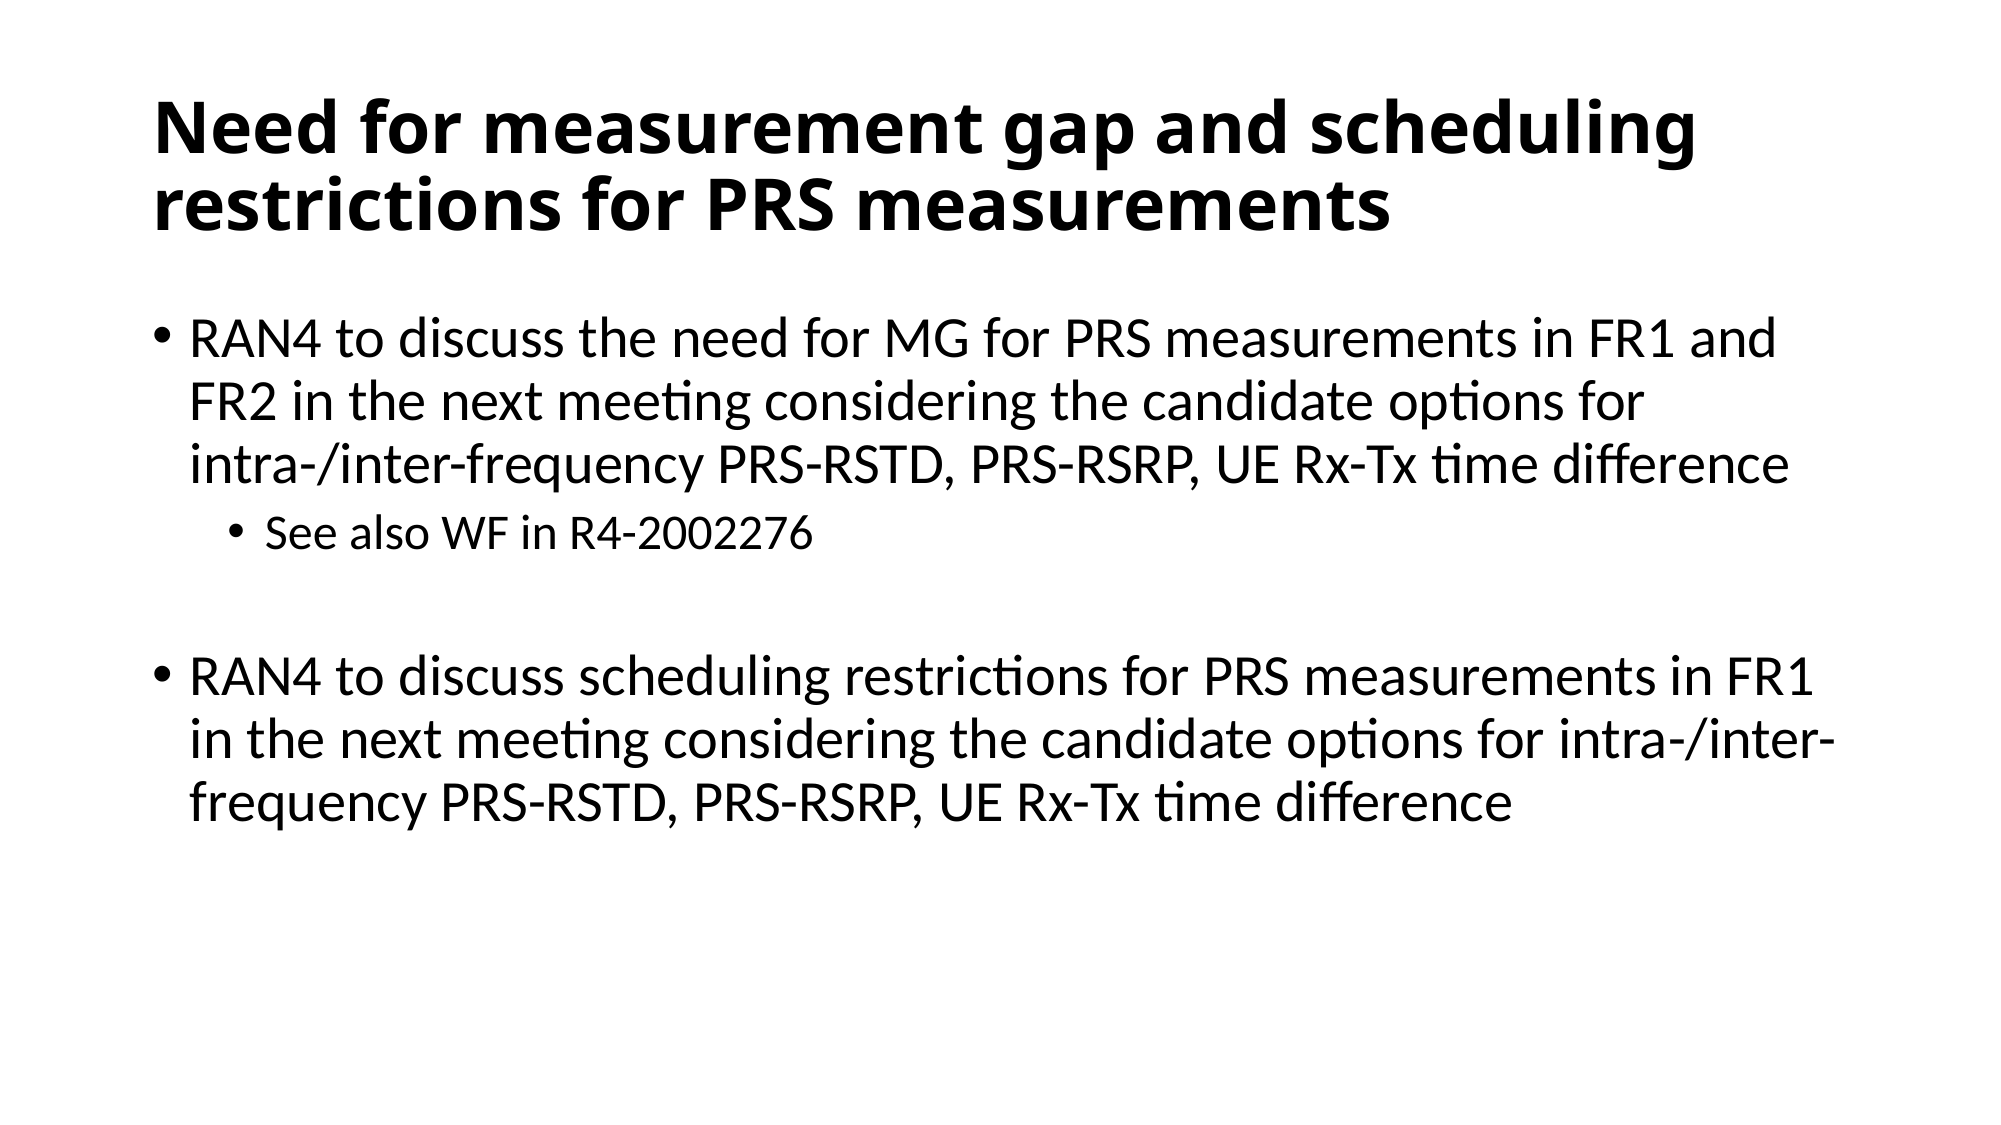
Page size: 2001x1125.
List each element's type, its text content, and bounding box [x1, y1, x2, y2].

list RAN4 to discuss the need for MG for PRS measurements in FR1 and FR2 in the next meeting considering the candidate options for intra-/inter-frequency PRS-RSTD, PRS-RSRP, UE Rx-Tx time difference See also WF in R4-2002276 RAN4 to discuss scheduling restrictions for PRS measurements in FR1 in the next meeting considering the candidate options for intra-/inter-frequency PRS-RSTD, PRS-RSRP, UE Rx-Tx time difference [137, 299, 1863, 1014]
title Need for measurement gap and scheduling restrictions for PRS measurements [137, 59, 1863, 278]
